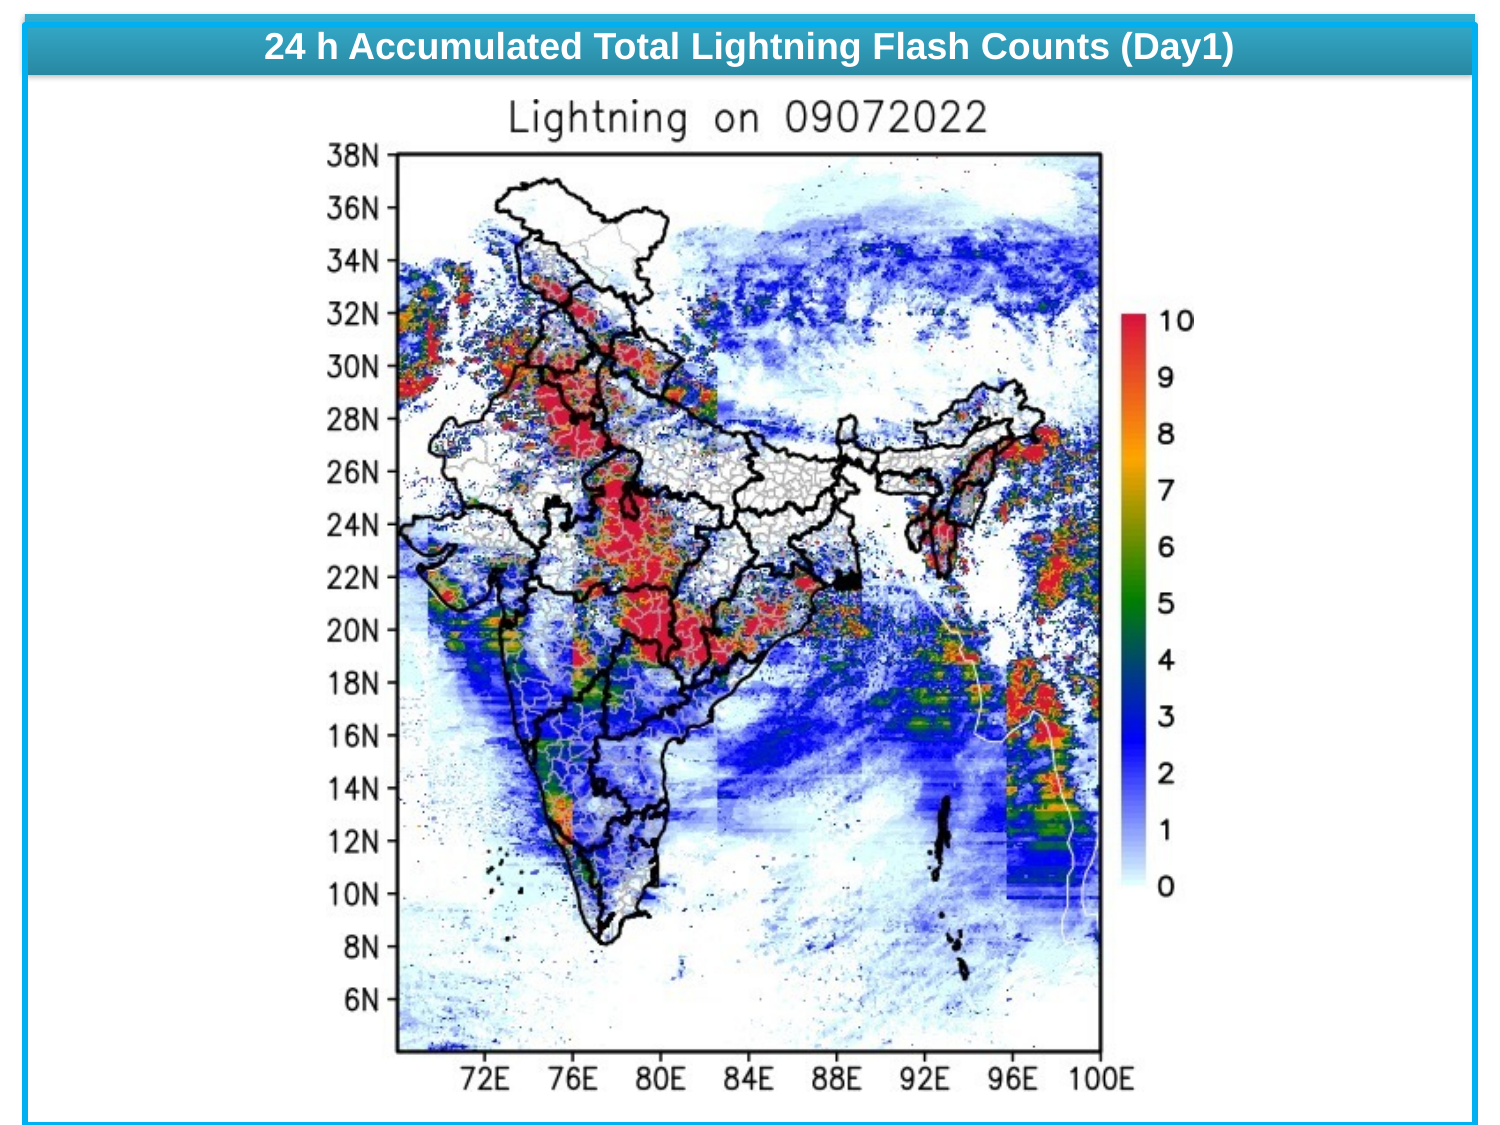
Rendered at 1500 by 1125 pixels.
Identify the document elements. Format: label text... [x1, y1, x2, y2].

text_box 24 h Accumulated Total Lightning Flash Counts (Day1) [24, 14, 1475, 23]
picture [326, 99, 1194, 1093]
text_box [23, 23, 1477, 1125]
